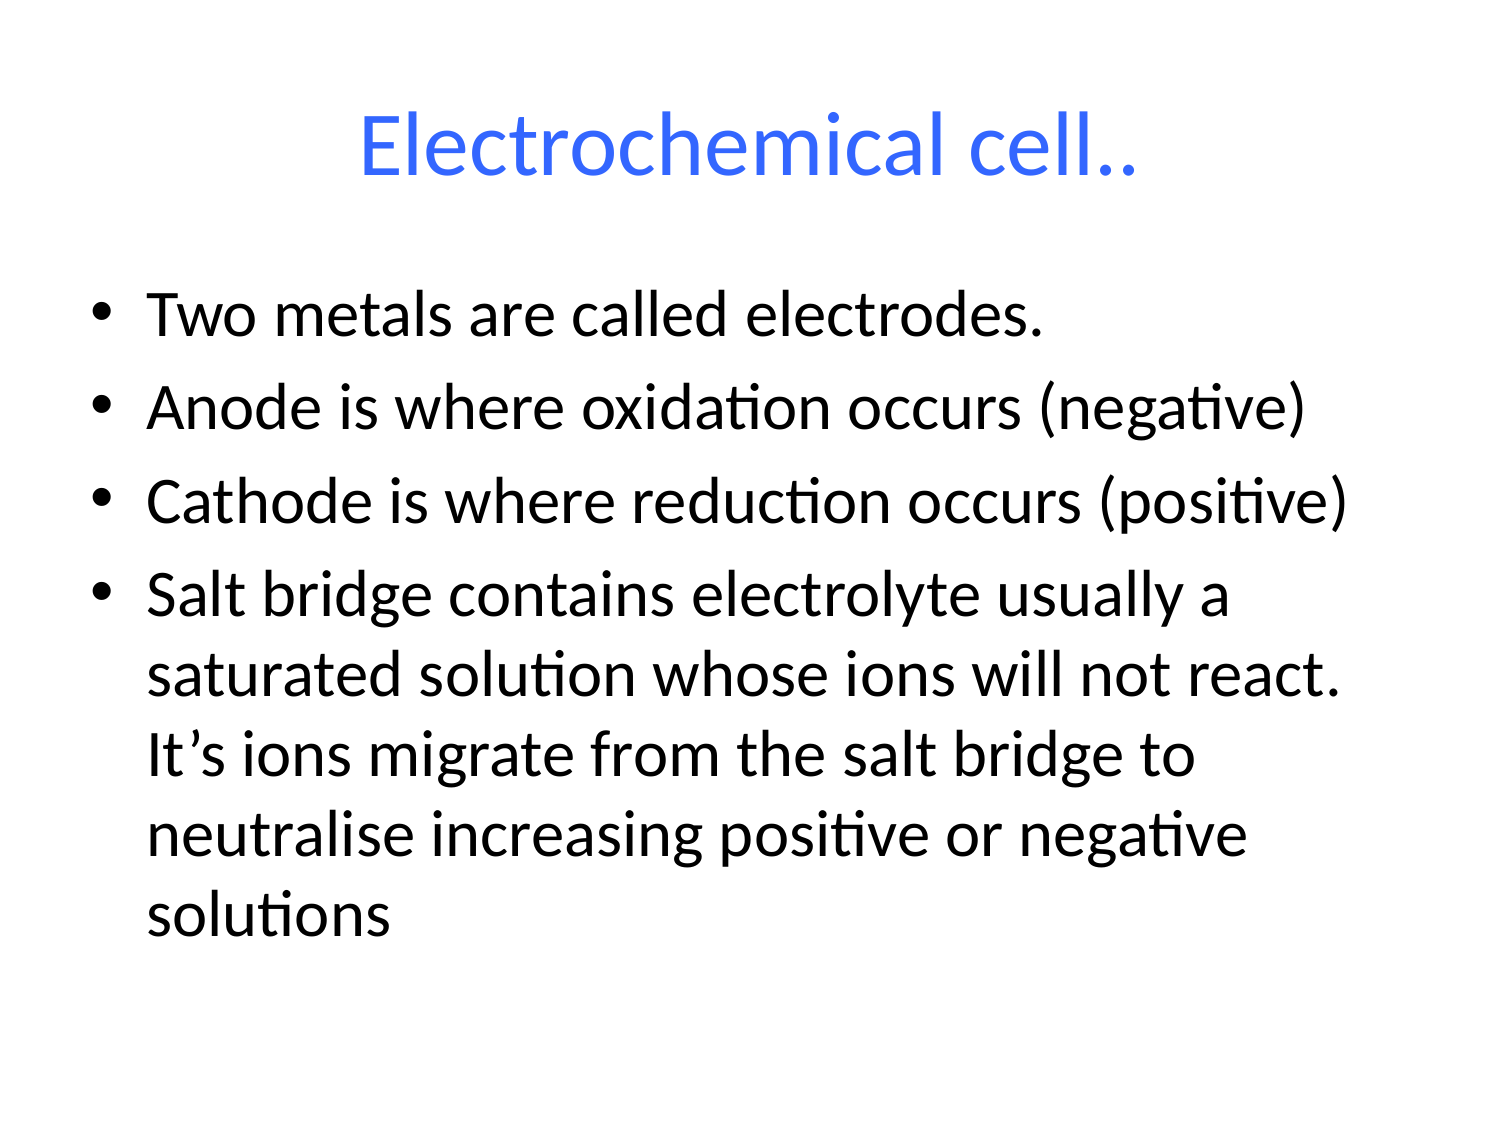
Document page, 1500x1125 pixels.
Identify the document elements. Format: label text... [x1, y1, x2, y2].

title Electrochemical cell.. [75, 45, 1425, 233]
list Two metals are called electrodes. Anode is where oxidation occurs (negative) Cathode is where reduction occurs (positive) Salt bridge contains electrolyte usually a saturated solution whose ions will not react. It’s ions migrate from the salt bridge to neutralise increasing positive or negative solutions [75, 262, 1425, 1005]
